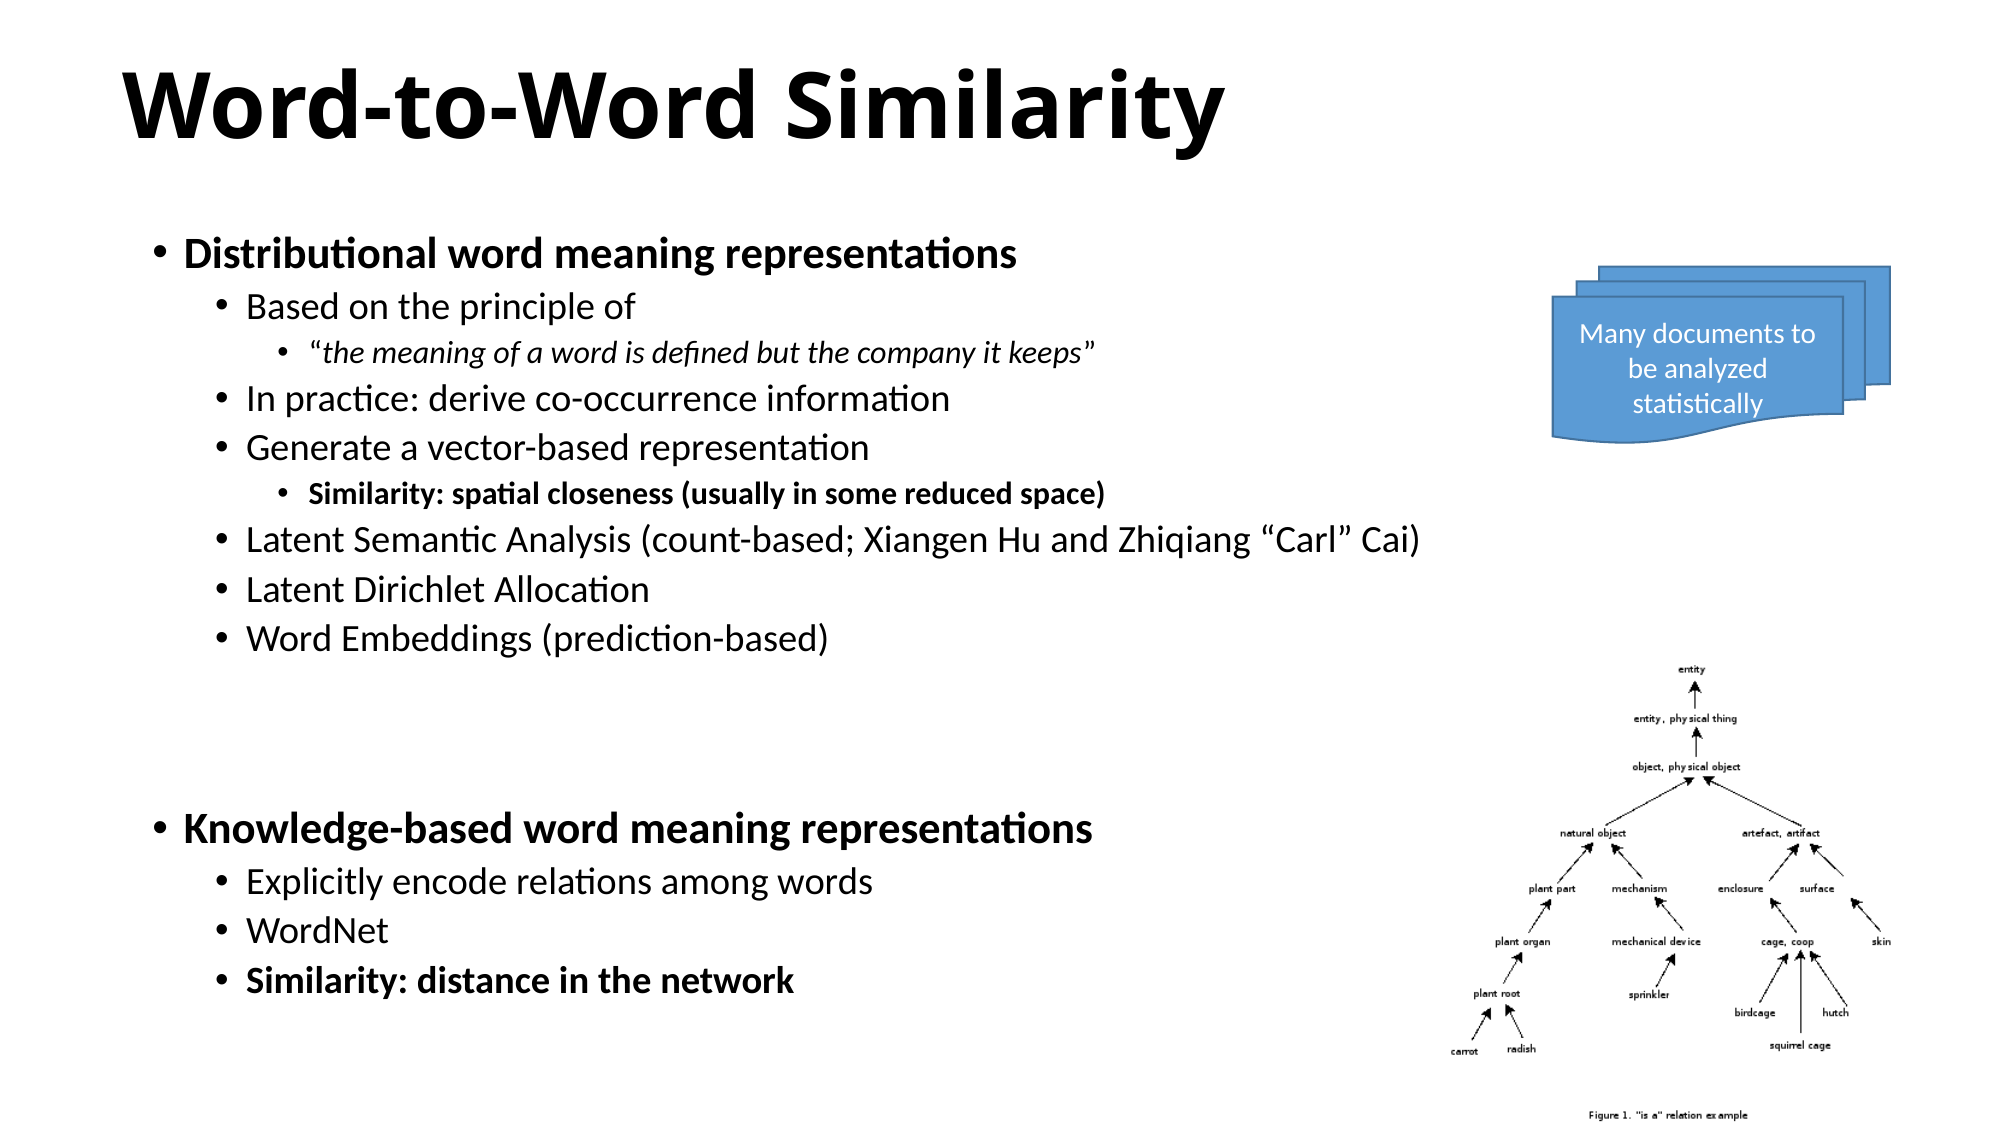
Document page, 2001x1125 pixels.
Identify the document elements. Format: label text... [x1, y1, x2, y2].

picture [1408, 663, 1952, 1125]
list Distributional word meaning representations Based on the principle of “the meaning of a word is defined but the company it keeps” In practice: derive co-occurrence information Generate a vector-based representation Similarity: spatial closeness (usually in some reduced space) Latent Semantic Analysis (count-based; Xiangen Hu and Zhiqiang “Carl” Cai) Latent Dirichlet Allocation Word Embeddings (prediction-based) Knowledge-based word meaning representations Explicitly encode relations among words WordNet Similarity: distance in the network [137, 222, 1935, 1014]
text_box Many documents to be analyzed statistically [1551, 265, 1891, 444]
title Word-to-Word Similarity [107, 0, 1833, 218]
